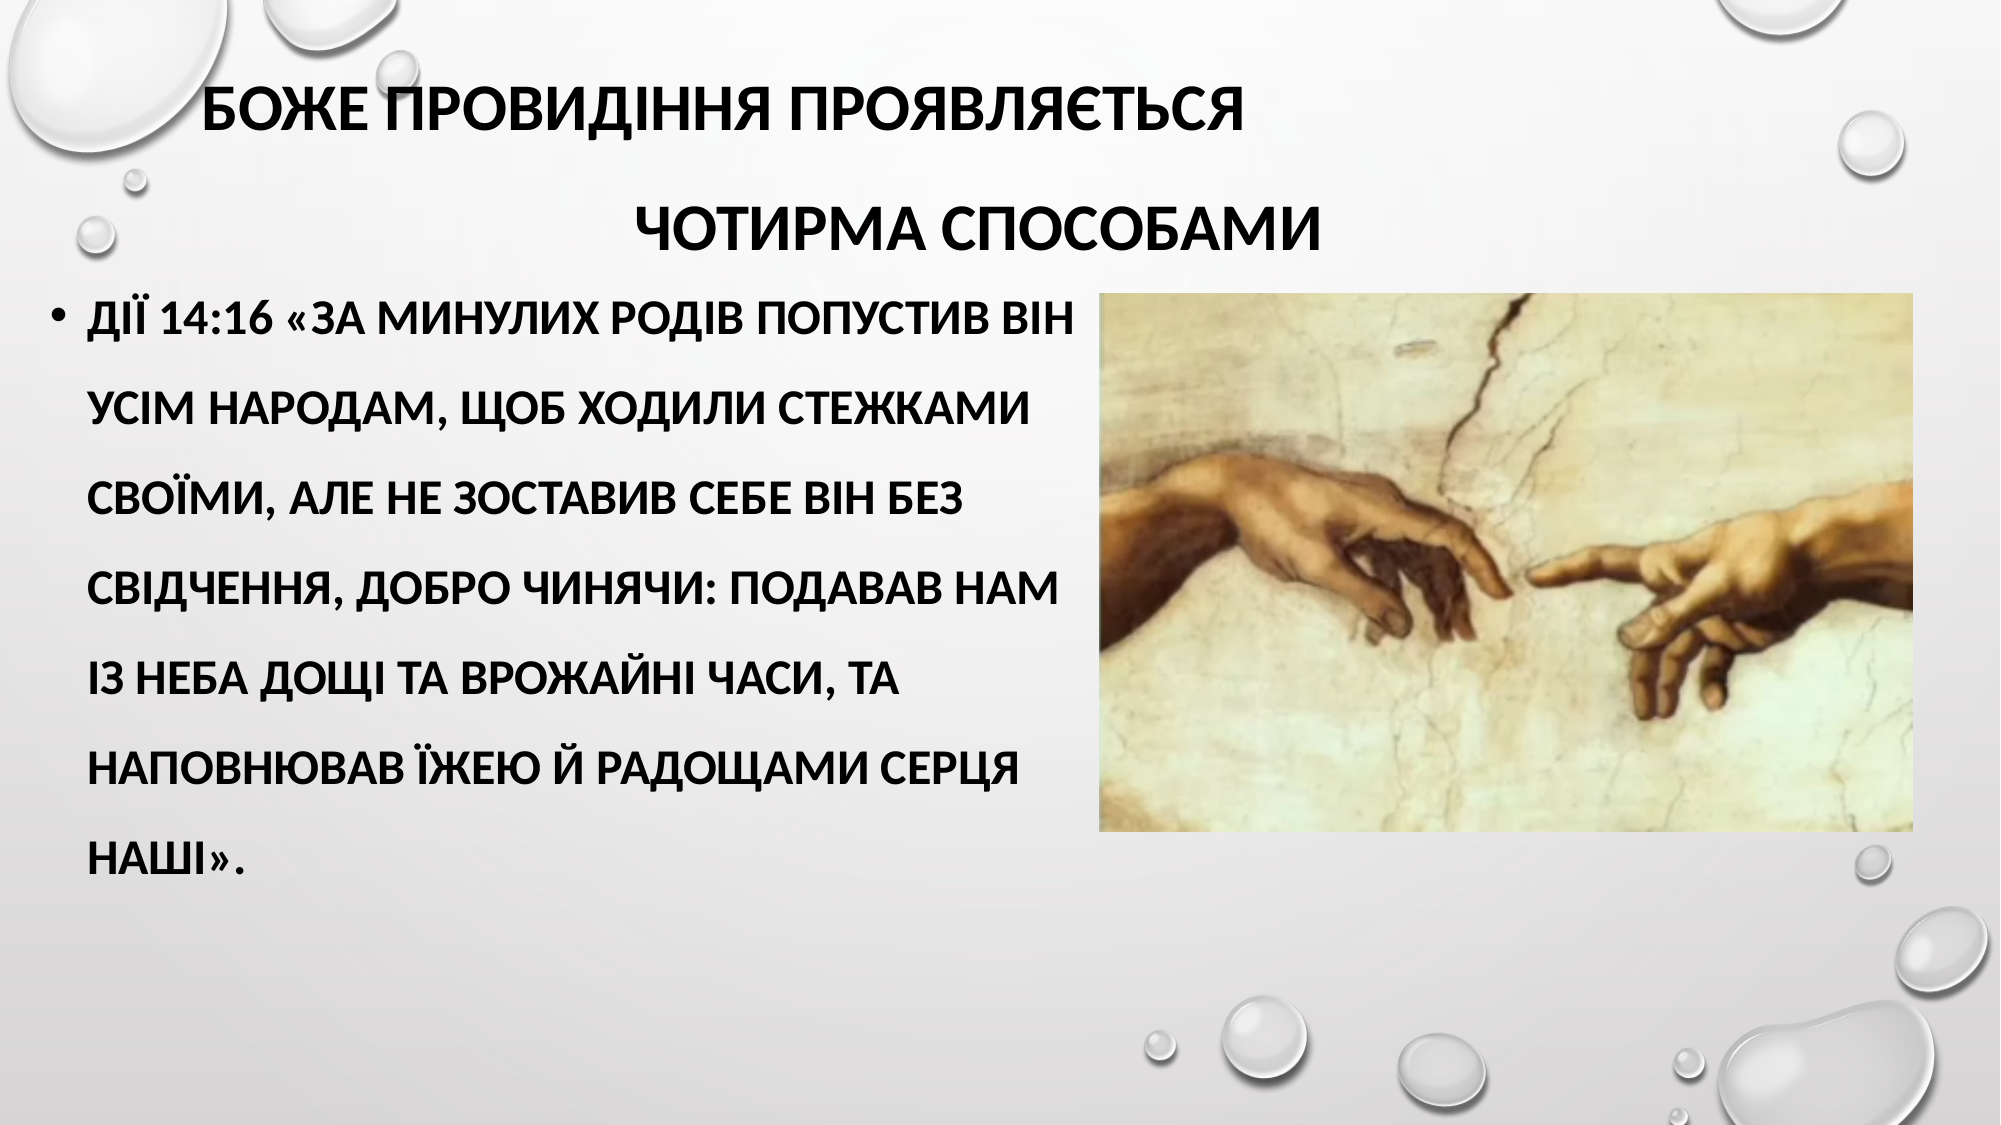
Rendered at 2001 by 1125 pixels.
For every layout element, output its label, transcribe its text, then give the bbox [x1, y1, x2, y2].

picture [0, 0, 2000, 1125]
title Боже провидіння проявляється чотирма способами [99, 12, 1858, 275]
list Дії 14:16 «За минулих родів попустив Він усім народам, щоб ходили стежками своїми, але не зоставив Себе Він без свідчення, добро чинячи: подавав нам із неба дощі та врожайні часи, та наповнював їжею й радощами серця наші». [34, 246, 1100, 1109]
